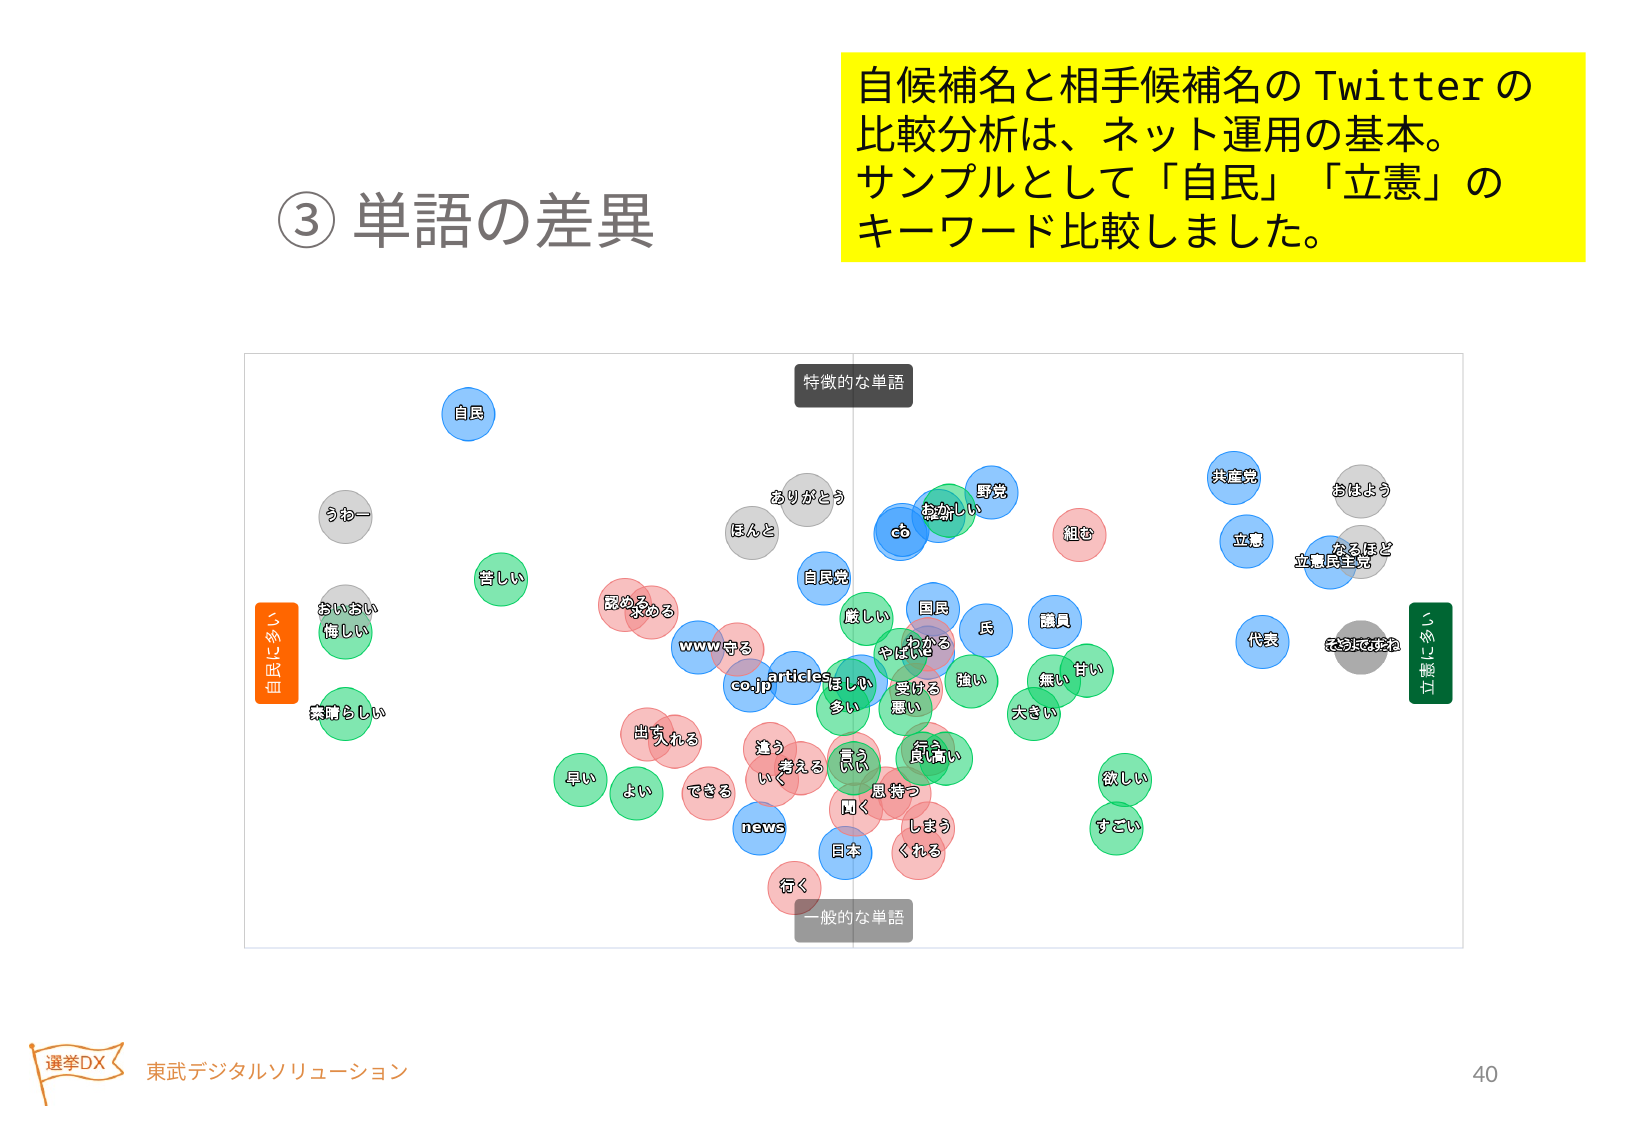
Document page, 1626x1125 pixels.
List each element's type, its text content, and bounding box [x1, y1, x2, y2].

picture [29, 1042, 124, 1106]
slide_number 40 [1147, 1042, 1514, 1103]
picture [234, 343, 1473, 963]
text_box 自候補名と相手候補名のTwitterの 比較分析は、ネット運用の基本。 サンプルとして「自民」「立憲」のキーワード比較しました。 [841, 52, 1586, 263]
text_box ③単語の差異 [261, 175, 922, 264]
